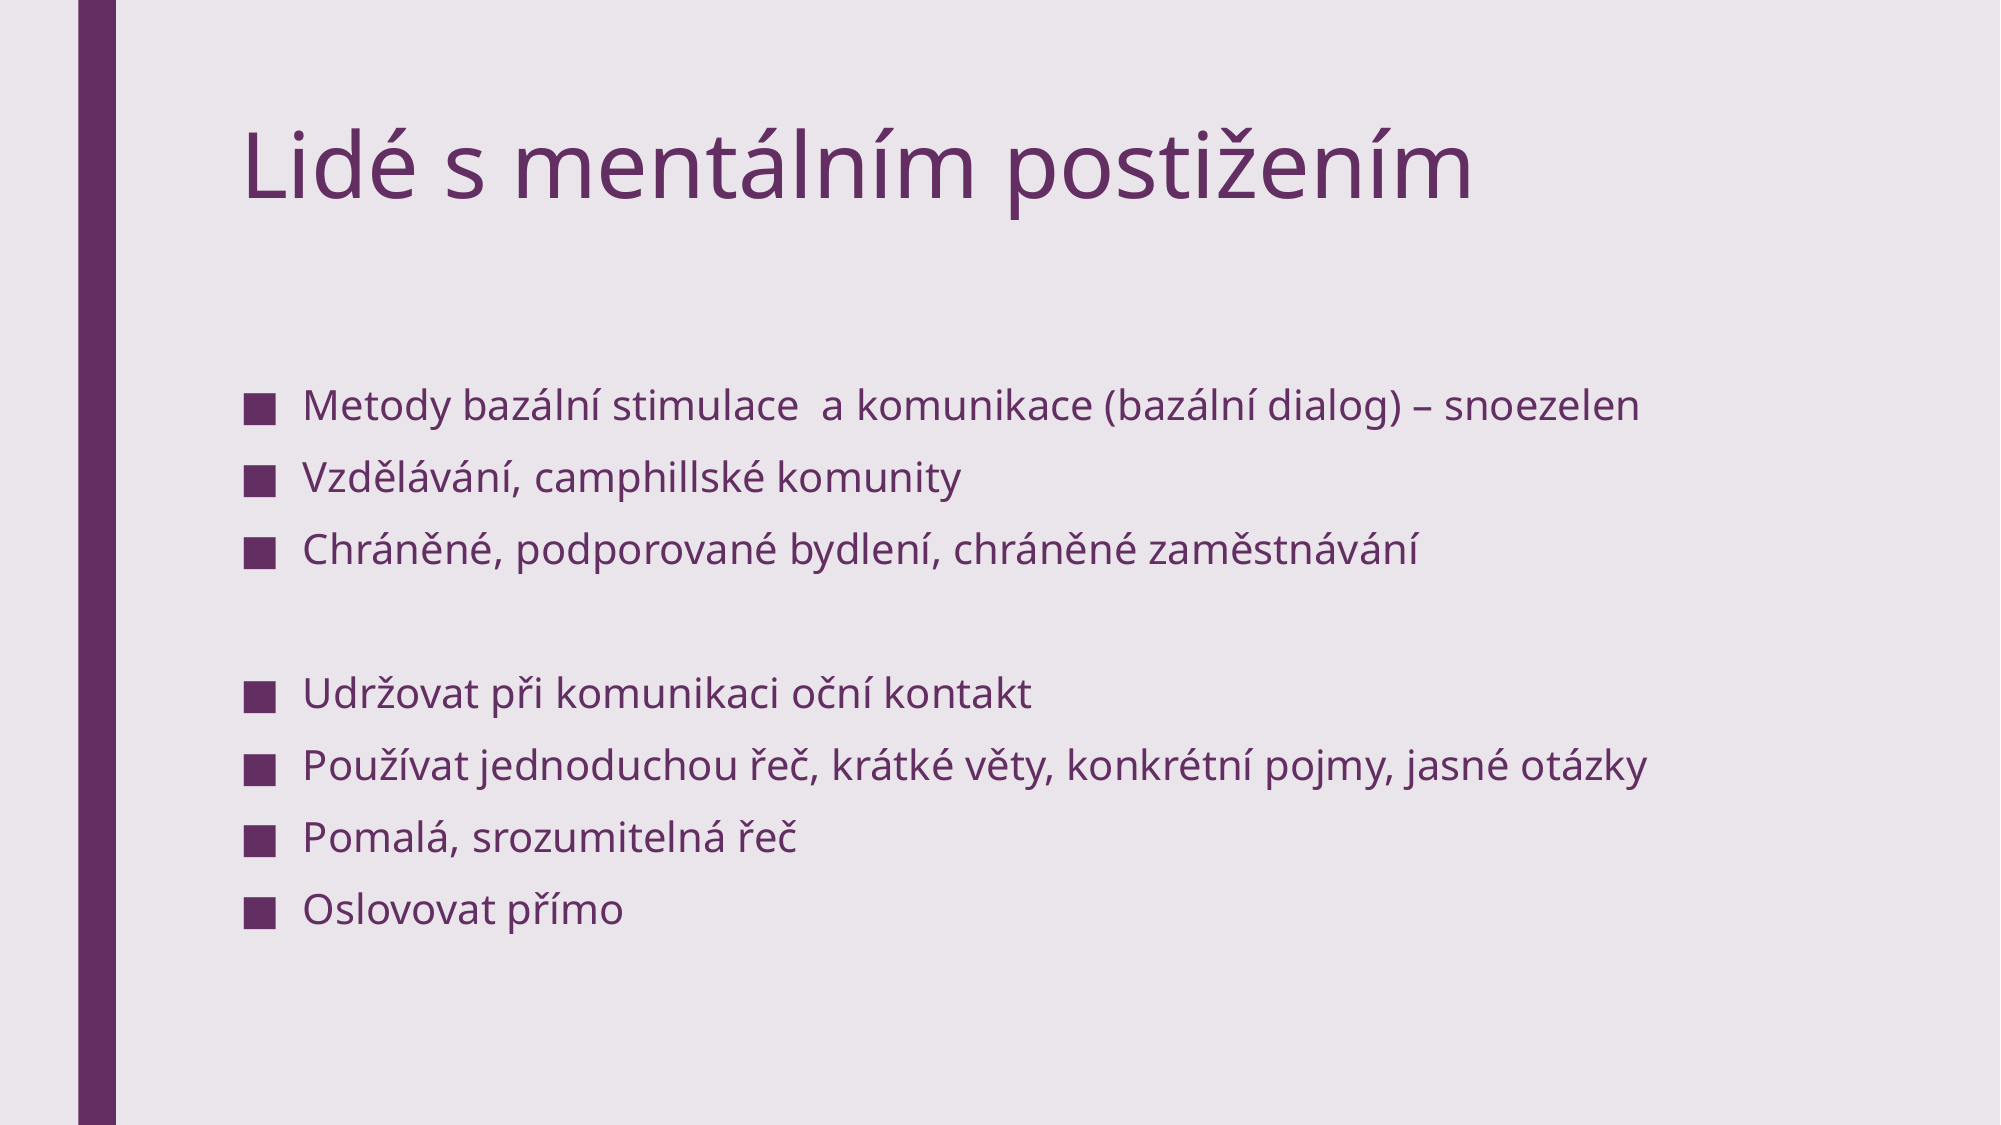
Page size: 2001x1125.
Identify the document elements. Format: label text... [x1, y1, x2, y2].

title Lidé s mentálním postižením [225, 112, 1800, 357]
list Metody bazální stimulace a komunikace (bazální dialog) – snoezelen Vzdělávání, camphillské komunity Chráněné, podporované bydlení, chráněné zaměstnávání Udržovat při komunikaci oční kontakt Používat jednoduchou řeč, krátké věty, konkrétní pojmy, jasné otázky Pomalá, srozumitelná řeč Oslovovat přímo [225, 375, 1800, 963]
